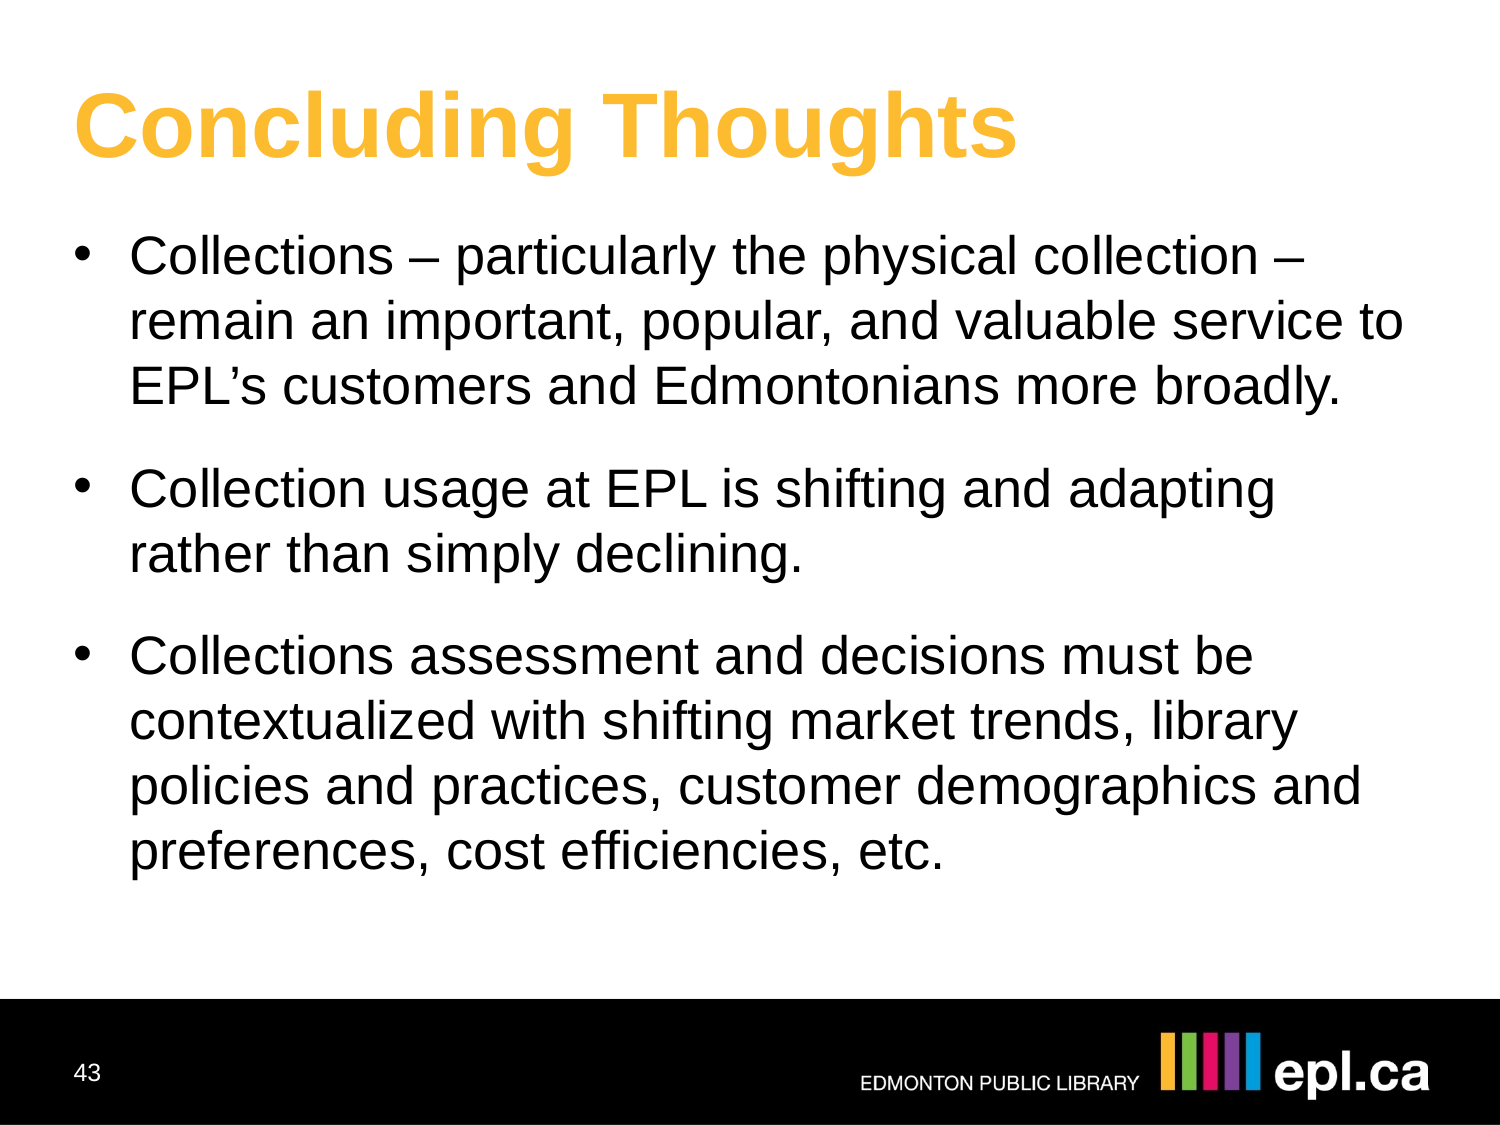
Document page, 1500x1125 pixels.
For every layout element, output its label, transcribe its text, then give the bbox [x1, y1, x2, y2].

picture [0, 0, 1500, 1125]
list Concluding Thoughts [58, 58, 1430, 247]
list Collections – particularly the physical collection – remain an important, popular, and valuable service to EPL’s customers and Edmontonians more broadly. Collection usage at EPL is shifting and adapting rather than simply declining. Collections assessment and decisions must be contextualized with shifting market trends, library policies and practices, customer demographics and preferences, cost efficiencies, etc. [54, 212, 1444, 971]
slide_number 43 [58, 1041, 409, 1102]
